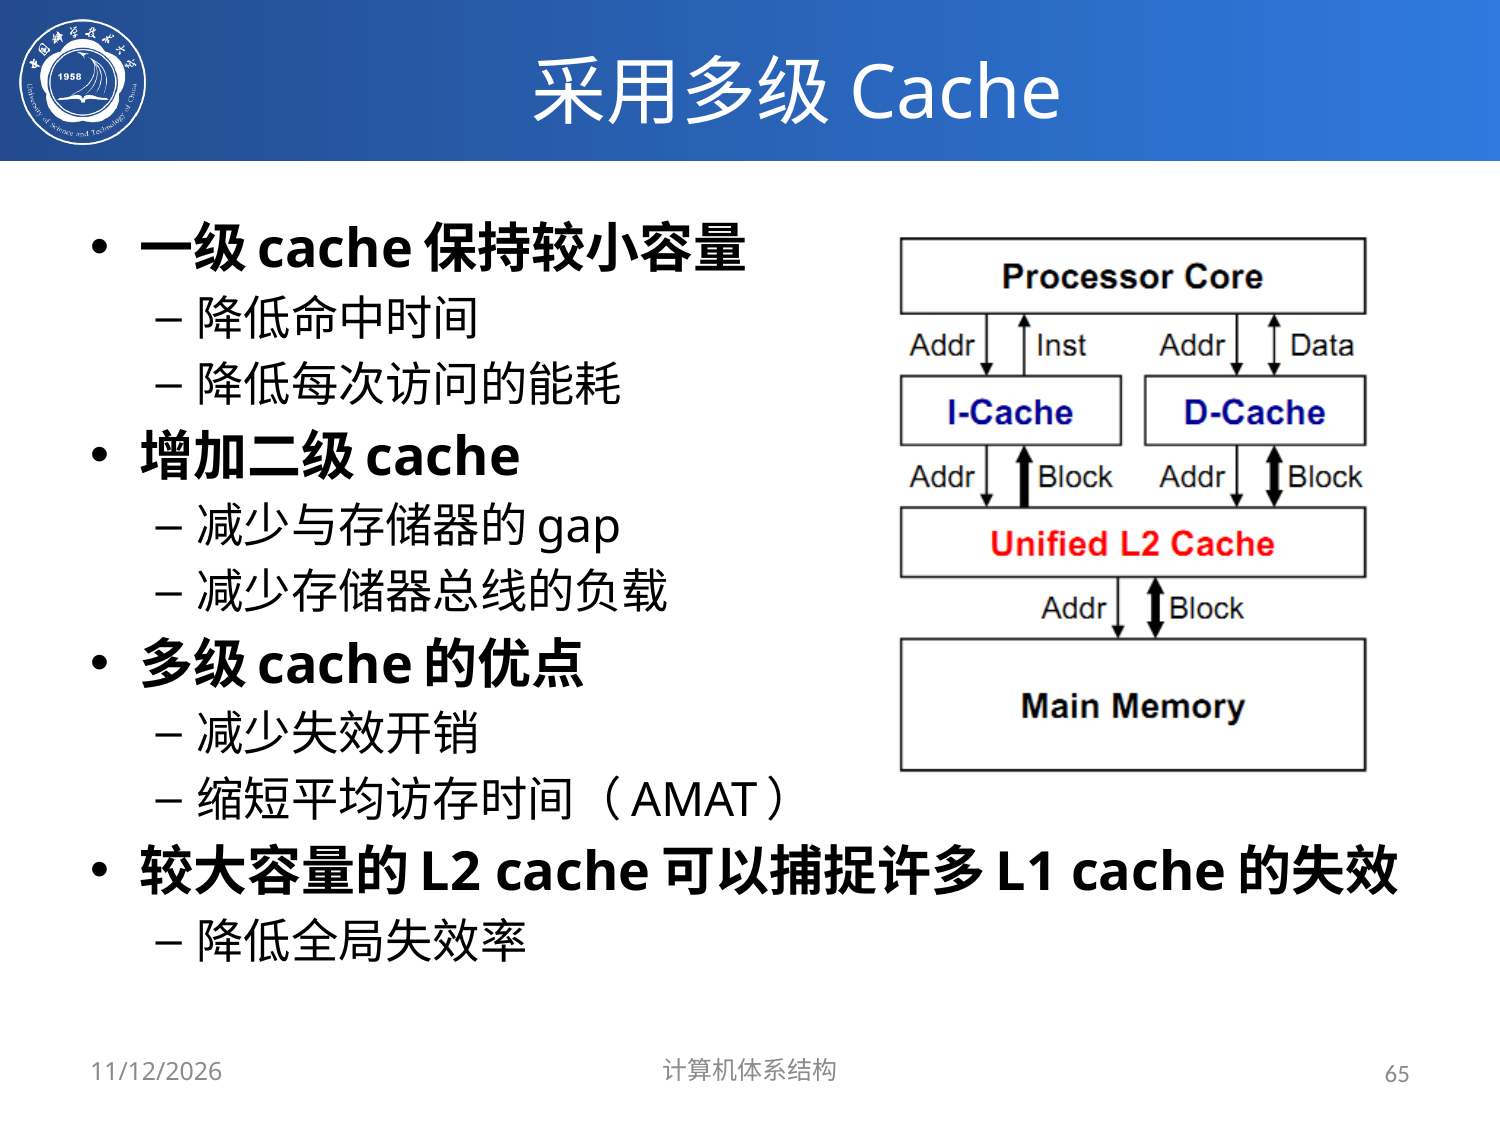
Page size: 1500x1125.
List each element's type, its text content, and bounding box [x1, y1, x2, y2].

picture [19, 19, 146, 145]
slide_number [75, 1042, 425, 1103]
picture [844, 220, 1444, 797]
title 采用多级Cache [169, 24, 1425, 153]
slide_number 65 [1074, 1042, 1425, 1103]
footer 计算机体系结构 [512, 1042, 988, 1103]
list 一级cache保持较小容量 降低命中时间 降低每次访问的能耗 增加二级cache 减少与存储器的gap 减少存储器总线的负载 多级cache的优点 减少失效开销 缩短平均访存时间（AMAT） 较大容量的L2 cache可以捕捉许多L1 cache的失效 降低全局失效率 [75, 206, 1425, 1036]
